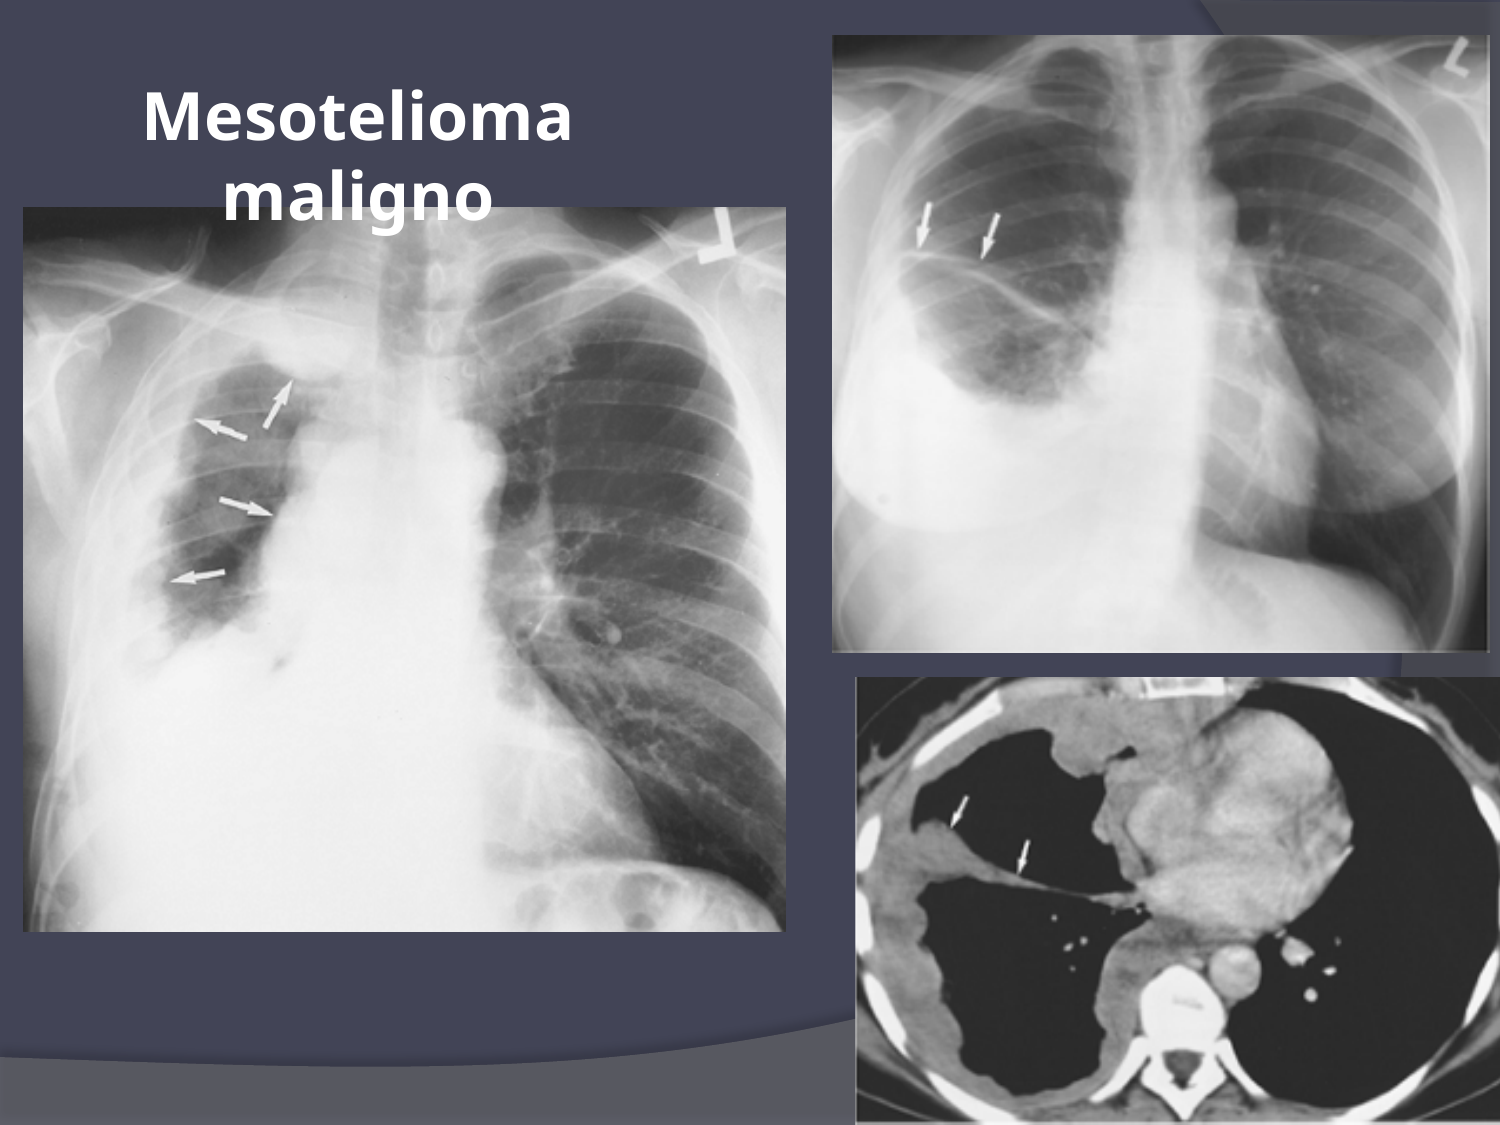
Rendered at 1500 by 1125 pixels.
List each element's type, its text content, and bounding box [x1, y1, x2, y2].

picture [855, 676, 1500, 1125]
picture [831, 34, 1490, 653]
picture [23, 207, 786, 932]
text_box Mesotelioma maligno [29, 66, 688, 198]
